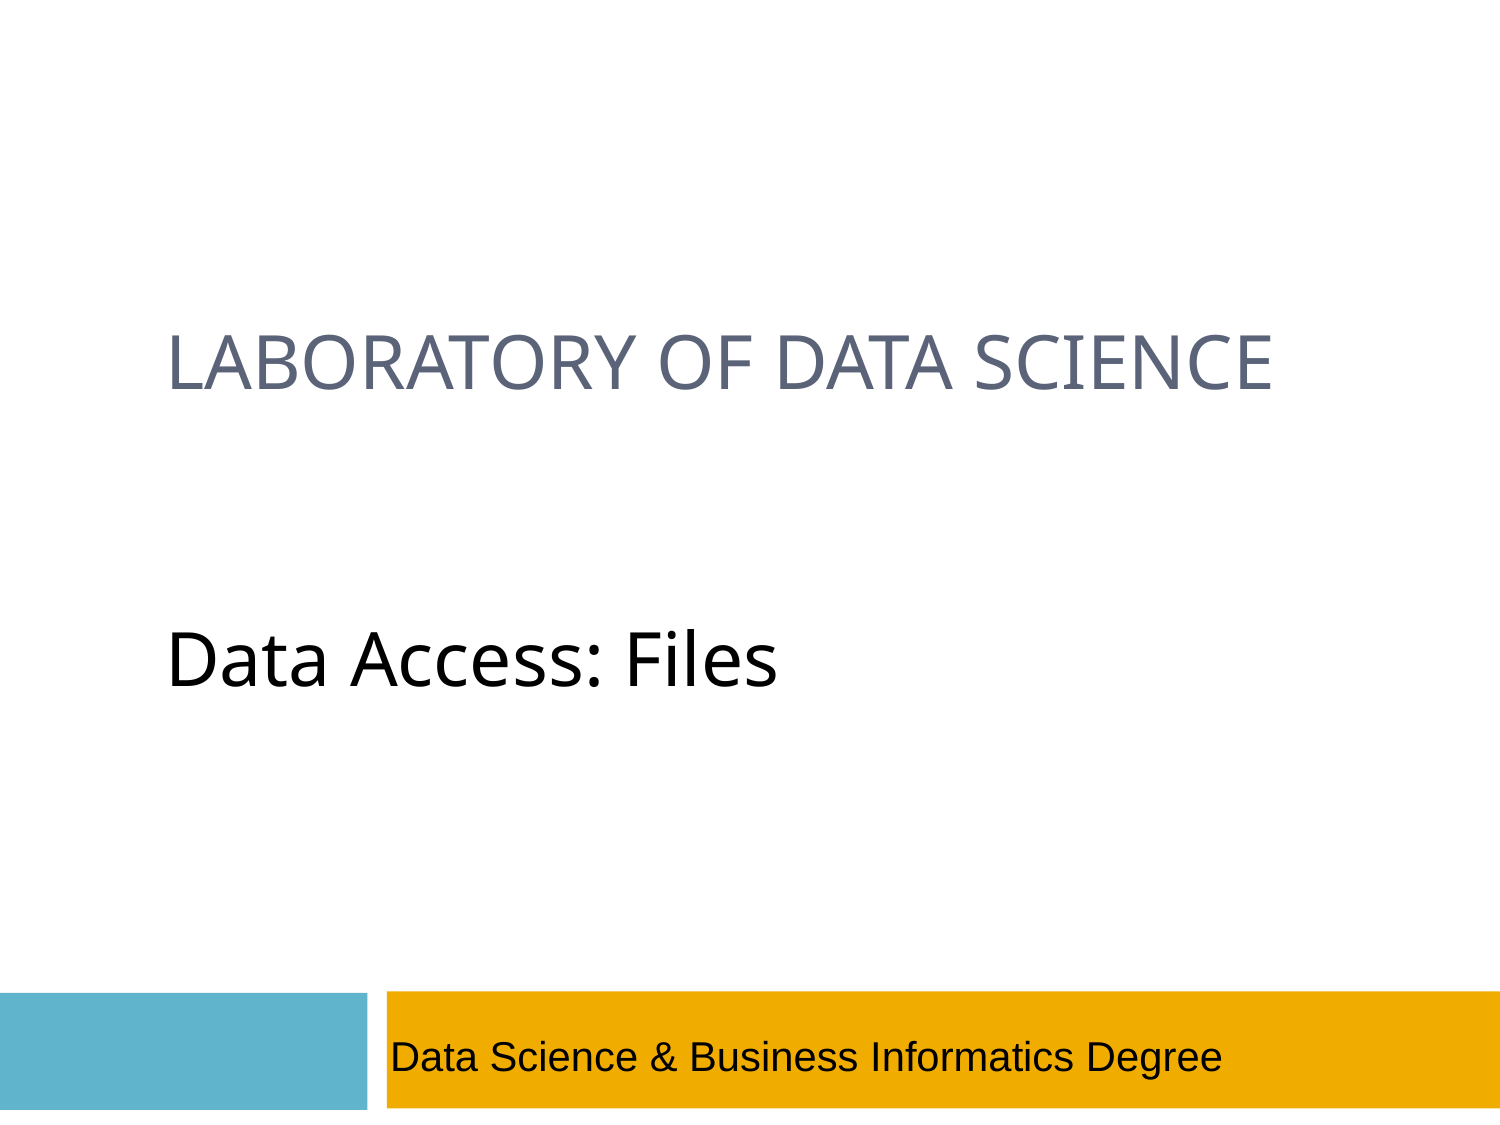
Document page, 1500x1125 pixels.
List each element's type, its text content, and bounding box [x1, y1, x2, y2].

subtitle Data Access: Files [150, 437, 1338, 875]
text_box Data Science & Business Informatics Degree [374, 987, 1500, 1088]
title LABORATORY OF DATA SCIENCE [150, 62, 1425, 413]
